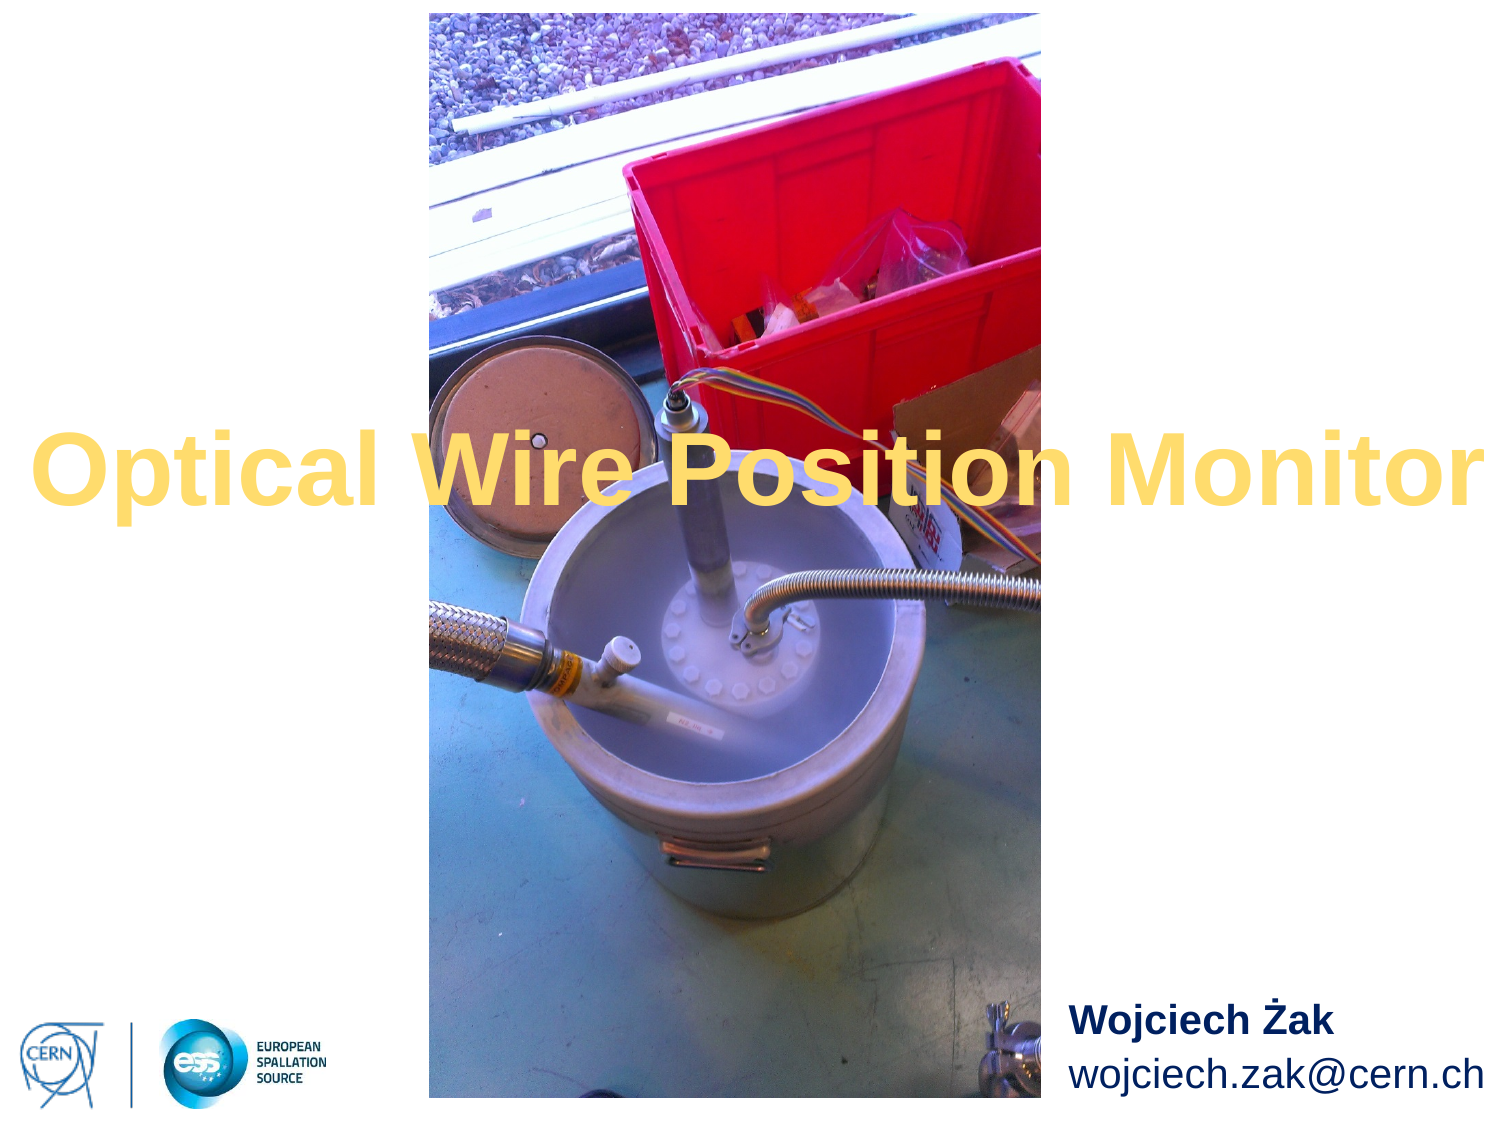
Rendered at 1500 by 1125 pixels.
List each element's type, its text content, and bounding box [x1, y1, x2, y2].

list Wojciech Żak wojciech.zak@cern.ch [1061, 970, 1500, 1098]
picture [159, 1019, 192, 1109]
title Optical Wire Position Monitor [21, 410, 419, 813]
picture [173, 1036, 226, 1089]
title Optical Wire Position Monitor [1051, 410, 1500, 813]
picture [197, 1019, 326, 1109]
picture [428, 13, 1041, 1098]
